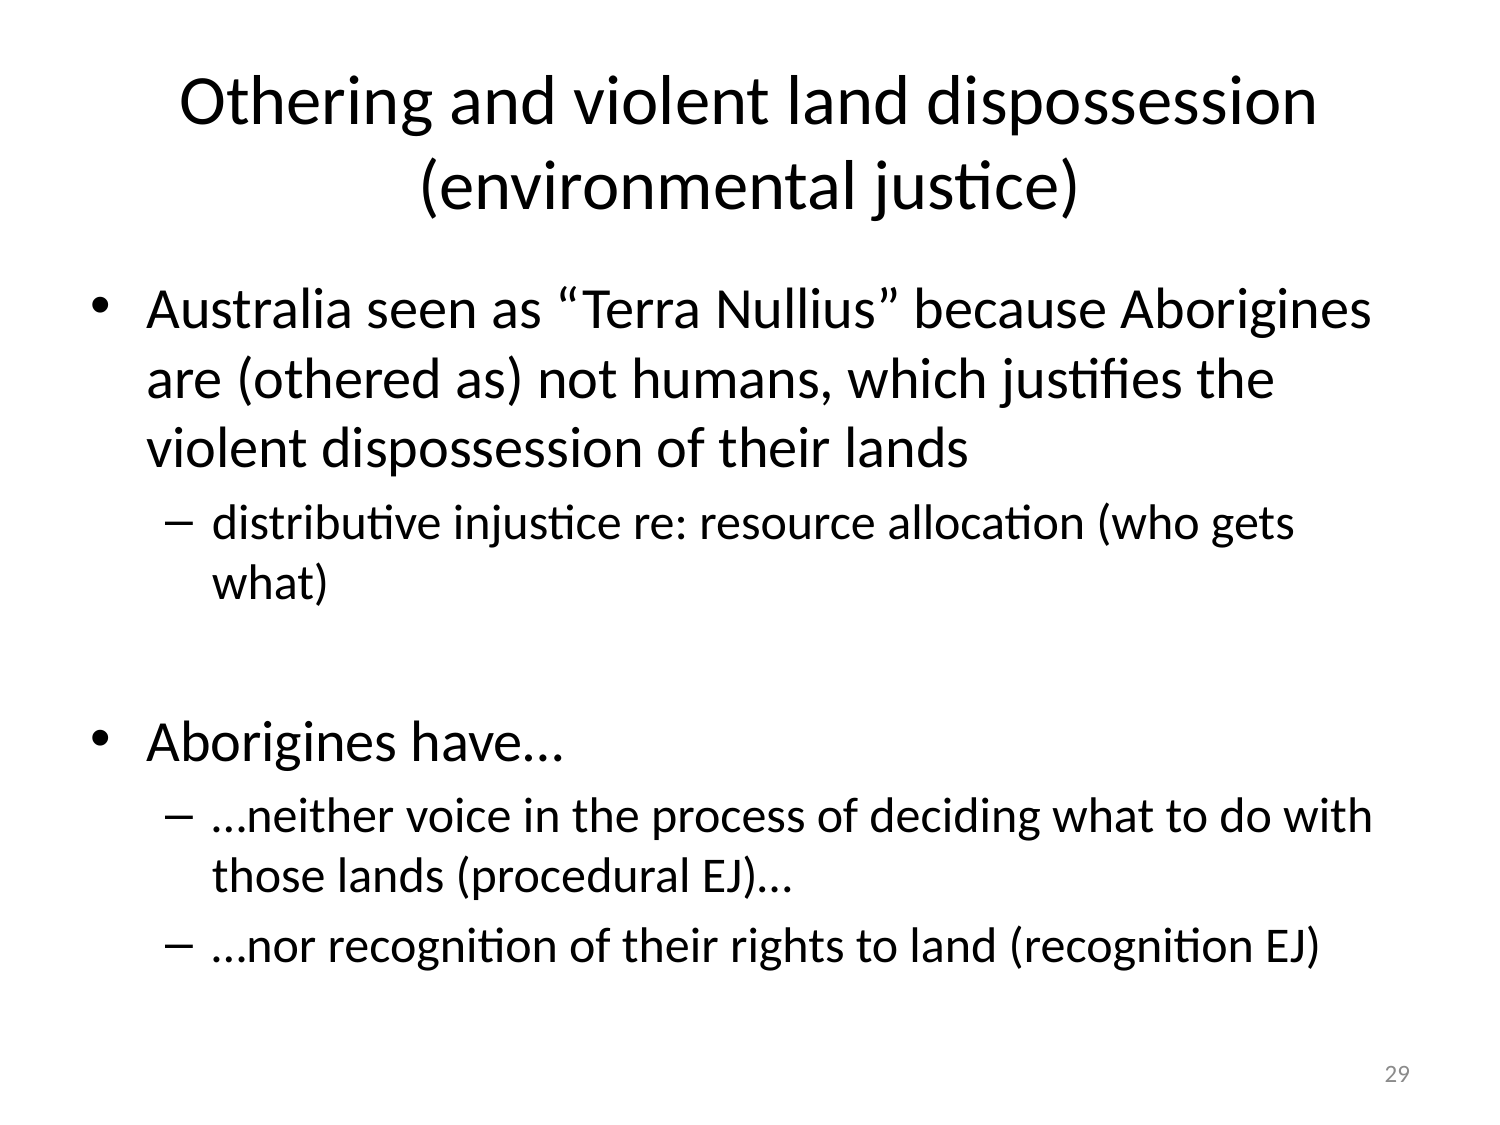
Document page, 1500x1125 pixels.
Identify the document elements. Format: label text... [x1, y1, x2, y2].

list Australia seen as “Terra Nullius” because Aborigines are (othered as) not humans, which justifies the violent dispossession of their lands distributive injustice re: resource allocation (who gets what) Aborigines have… …neither voice in the process of deciding what to do with those lands (procedural EJ)… …nor recognition of their rights to land (recognition EJ) [75, 262, 1425, 1005]
slide_number 28 [1074, 1042, 1425, 1103]
title Othering and violent land dispossession (environmental justice) [75, 45, 1425, 233]
